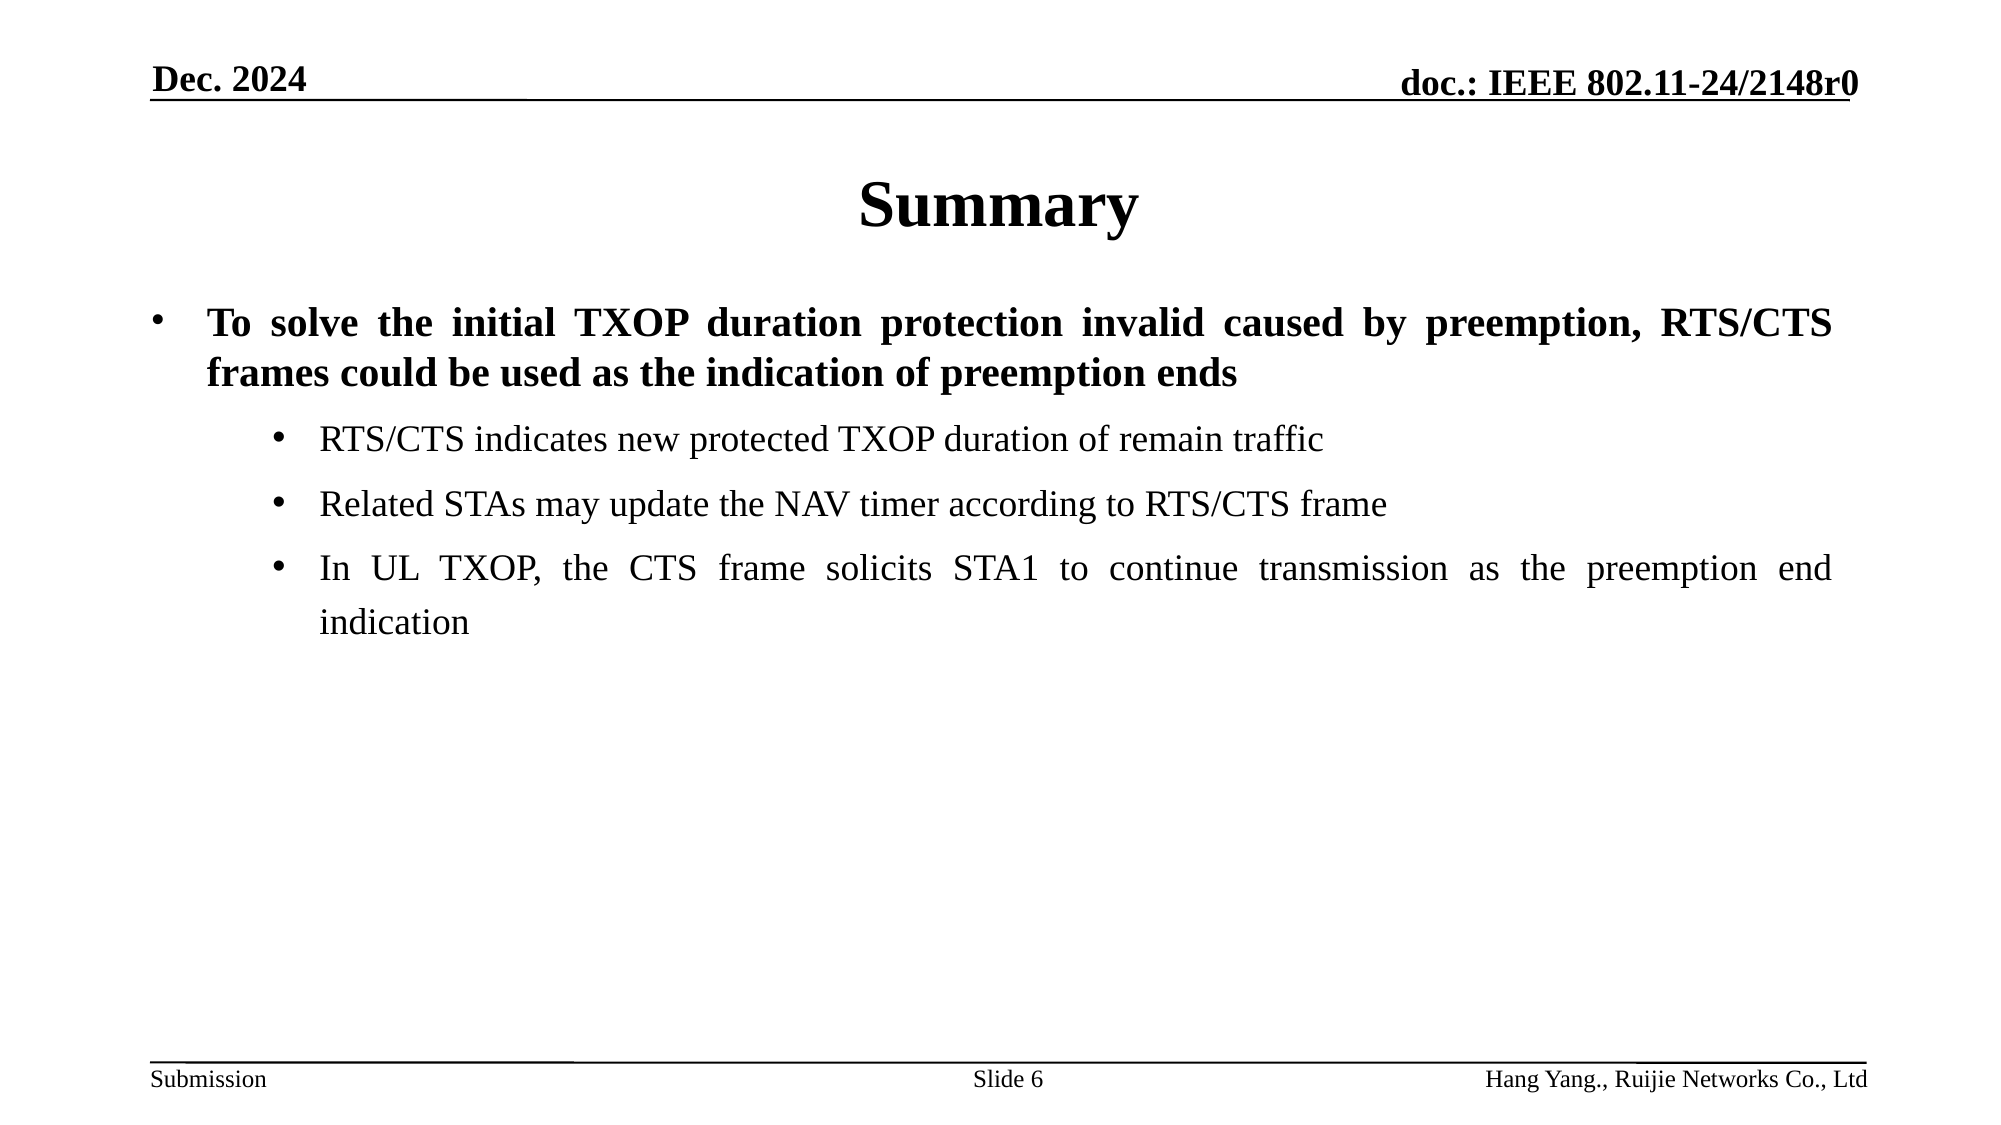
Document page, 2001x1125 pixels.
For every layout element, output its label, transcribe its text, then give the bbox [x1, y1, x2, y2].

footer Hang Yang., Ruijie Networks Co., Ltd [1171, 1061, 1869, 1093]
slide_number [152, 54, 563, 100]
slide_number Slide 6 [950, 1061, 1067, 1123]
list To solve the initial TXOP duration protection invalid caused by preemption, RTS/CTS frames could be used as the indication of preemption ends RTS/CTS indicates new protected TXOP duration of remain traffic Related STAs may update the NAV timer according to RTS/CTS frame In UL TXOP, the CTS frame solicits STA1 to continue transmission as the preemption end indication [135, 286, 1850, 831]
title Summary [149, 112, 1850, 286]
